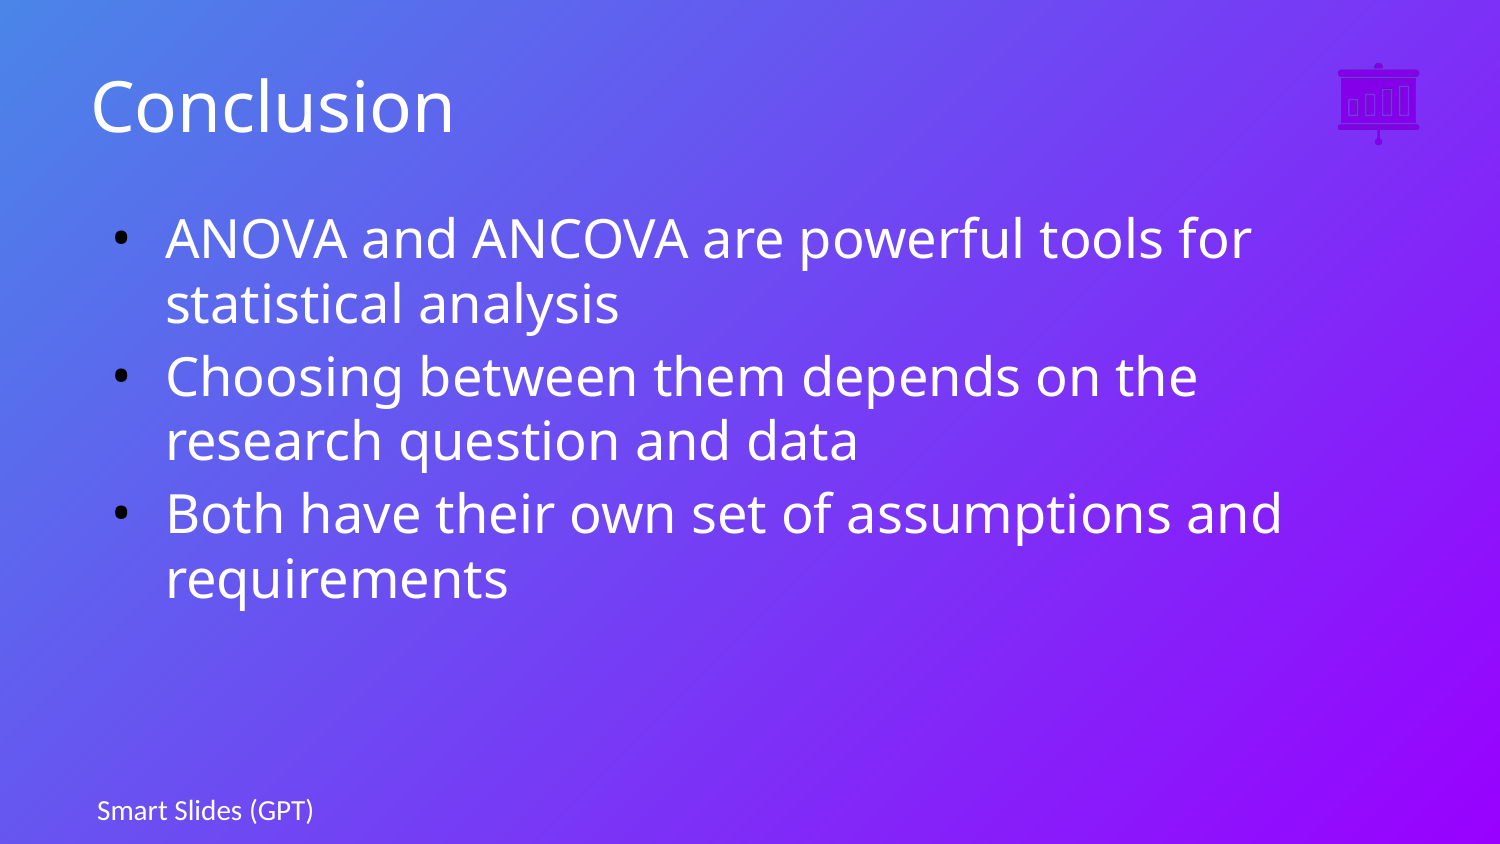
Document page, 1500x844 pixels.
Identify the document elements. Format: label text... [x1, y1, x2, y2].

list ANOVA and ANCOVA are powerful tools for statistical analysis Choosing between them depends on the research question and data Both have their own set of assumptions and requirements [75, 196, 1425, 754]
picture [1332, 57, 1425, 151]
title Conclusion [75, 33, 1328, 175]
